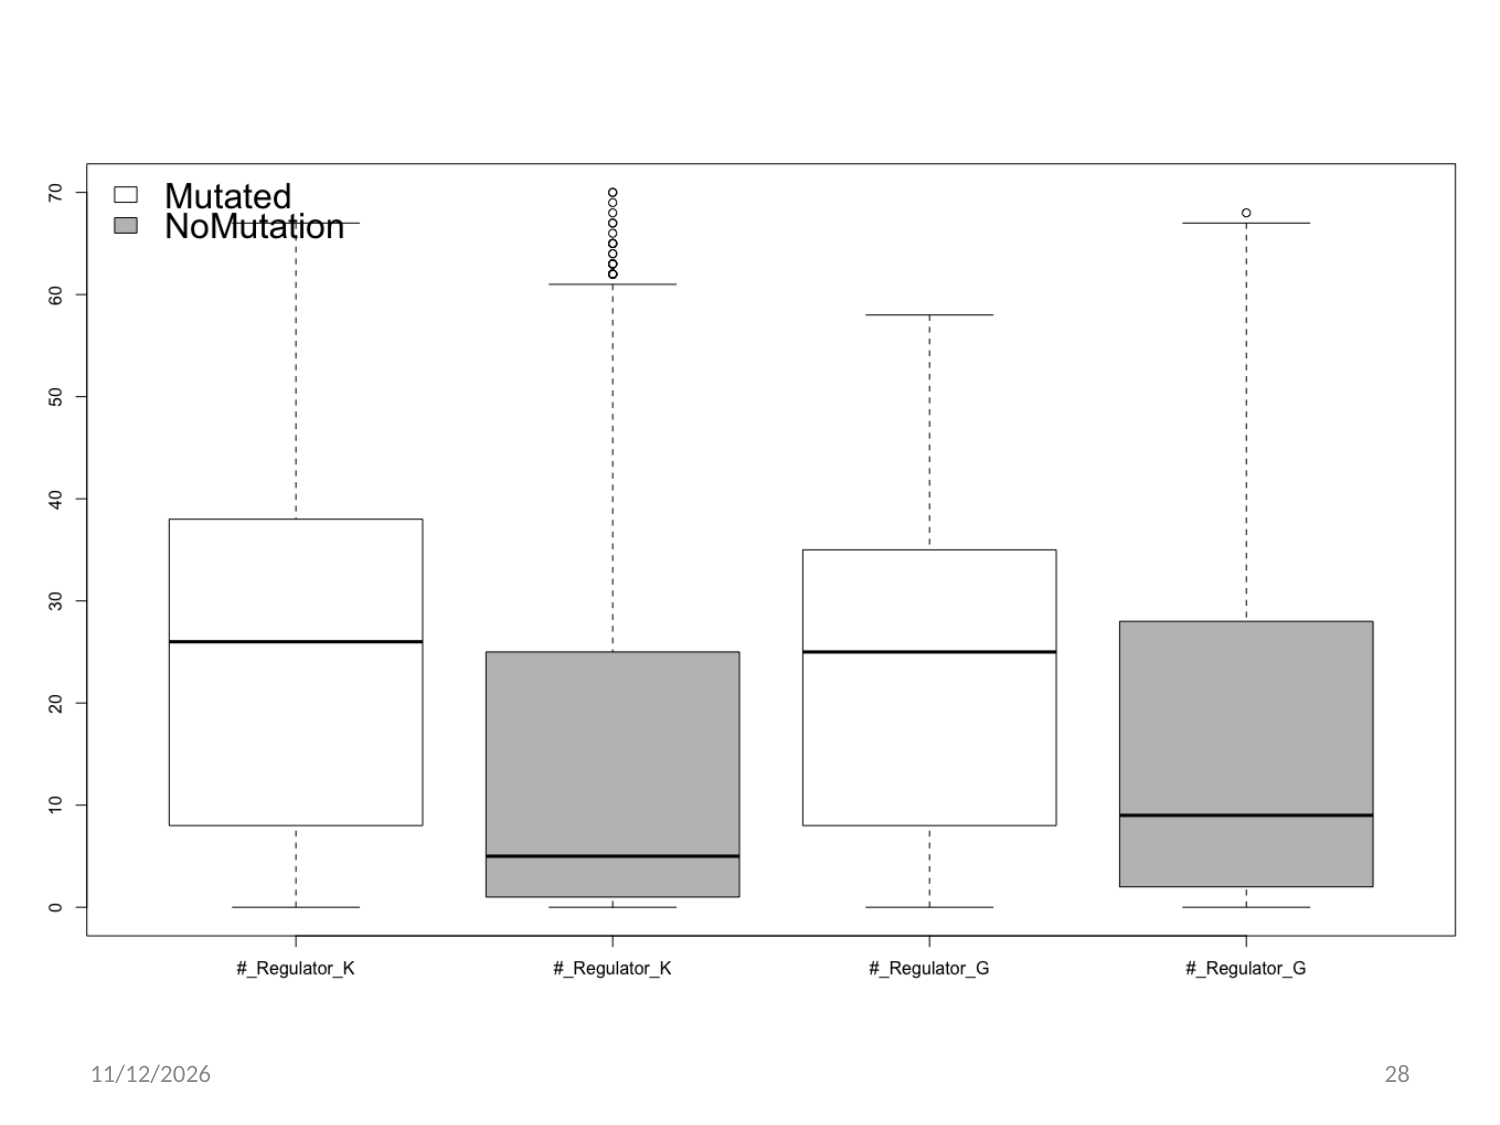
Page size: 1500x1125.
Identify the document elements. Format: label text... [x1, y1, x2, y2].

picture [0, 76, 1500, 1045]
slide_number 28 [1074, 1053, 1425, 1103]
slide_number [75, 1053, 425, 1103]
